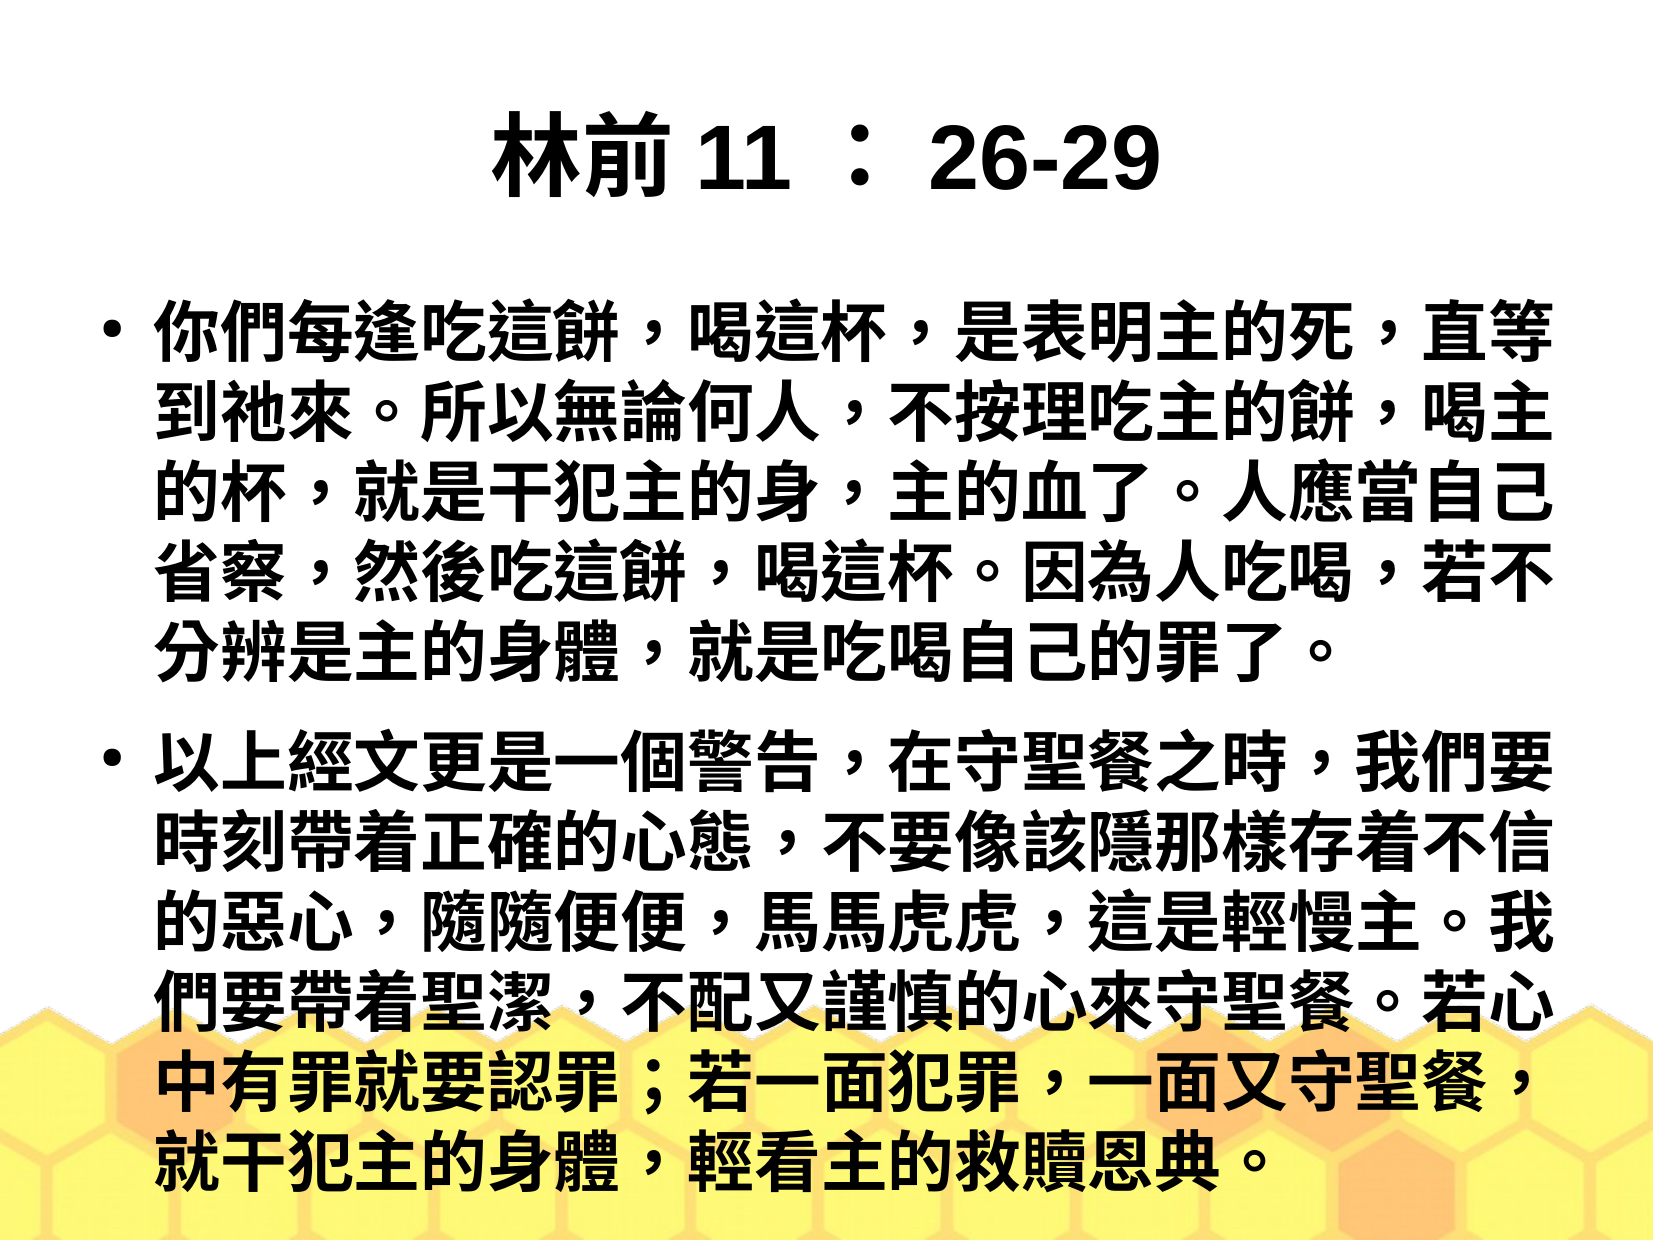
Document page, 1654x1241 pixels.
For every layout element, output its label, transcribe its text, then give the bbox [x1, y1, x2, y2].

title 林前11：26-29 [82, 49, 1571, 257]
list 你們每逢吃這餅，喝這杯，是表明主的死，直等到祂來。所以無論何人，不按理吃主的餅，喝主的杯，就是干犯主的身，主的血了。人應當自己省察，然後吃這餅，喝這杯。因為人吃喝，若不分辨是主的身體，就是吃喝自己的罪了。 以上經文更是一個警告，在守聖餐之時，我們要時刻帶着正確的心態，不要像該隱那樣存着不信的惡心，隨隨便便，馬馬虎虎，這是輕慢主。我們要帶着聖潔，不配又謹慎的心來守聖餐。若心中有罪就要認罪；若一面犯罪，一面又守聖餐，就干犯主的身體，輕看主的救贖恩典。 [82, 290, 1571, 1010]
picture [0, 1001, 1653, 1240]
